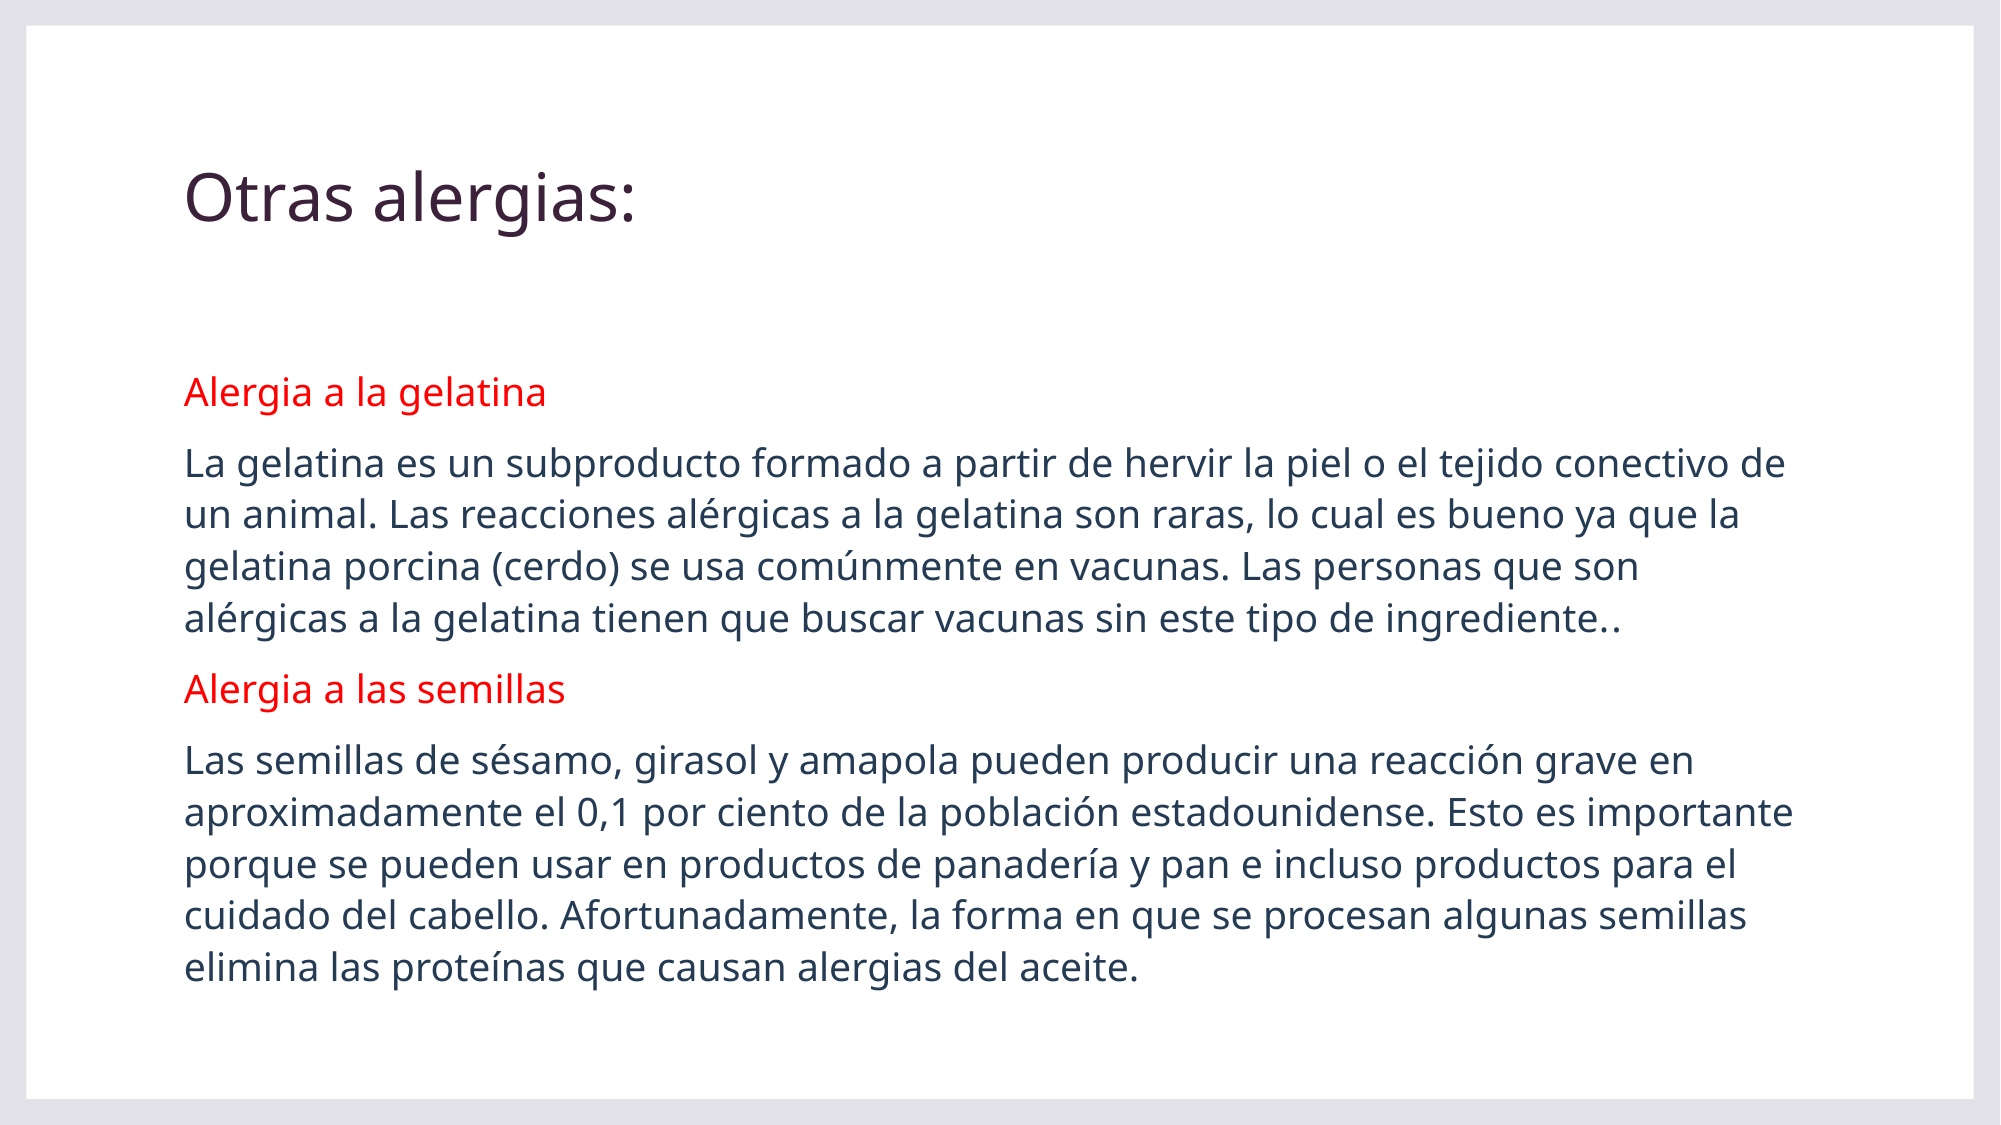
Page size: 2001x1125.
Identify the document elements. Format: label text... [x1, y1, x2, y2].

title Otras alergias: [168, 118, 1832, 331]
list Alergia a la gelatina La gelatina es un subproducto formado a partir de hervir la piel o el tejido conectivo de un animal. Las reacciones alérgicas a la gelatina son raras, lo cual es bueno ya que la gelatina porcina (cerdo) se usa comúnmente en vacunas. Las personas que son alérgicas a la gelatina tienen que buscar vacunas sin este tipo de ingrediente.. Alergia a las semillas Las semillas de sésamo, girasol y amapola pueden producir una reacción grave en aproximadamente el 0,1 por ciento de la población estadounidense. Esto es importante porque se pueden usar en productos de panadería y pan e incluso productos para el cuidado del cabello. Afortunadamente, la forma en que se procesan algunas semillas elimina las proteínas que causan alergias del aceite. [168, 354, 1832, 1006]
